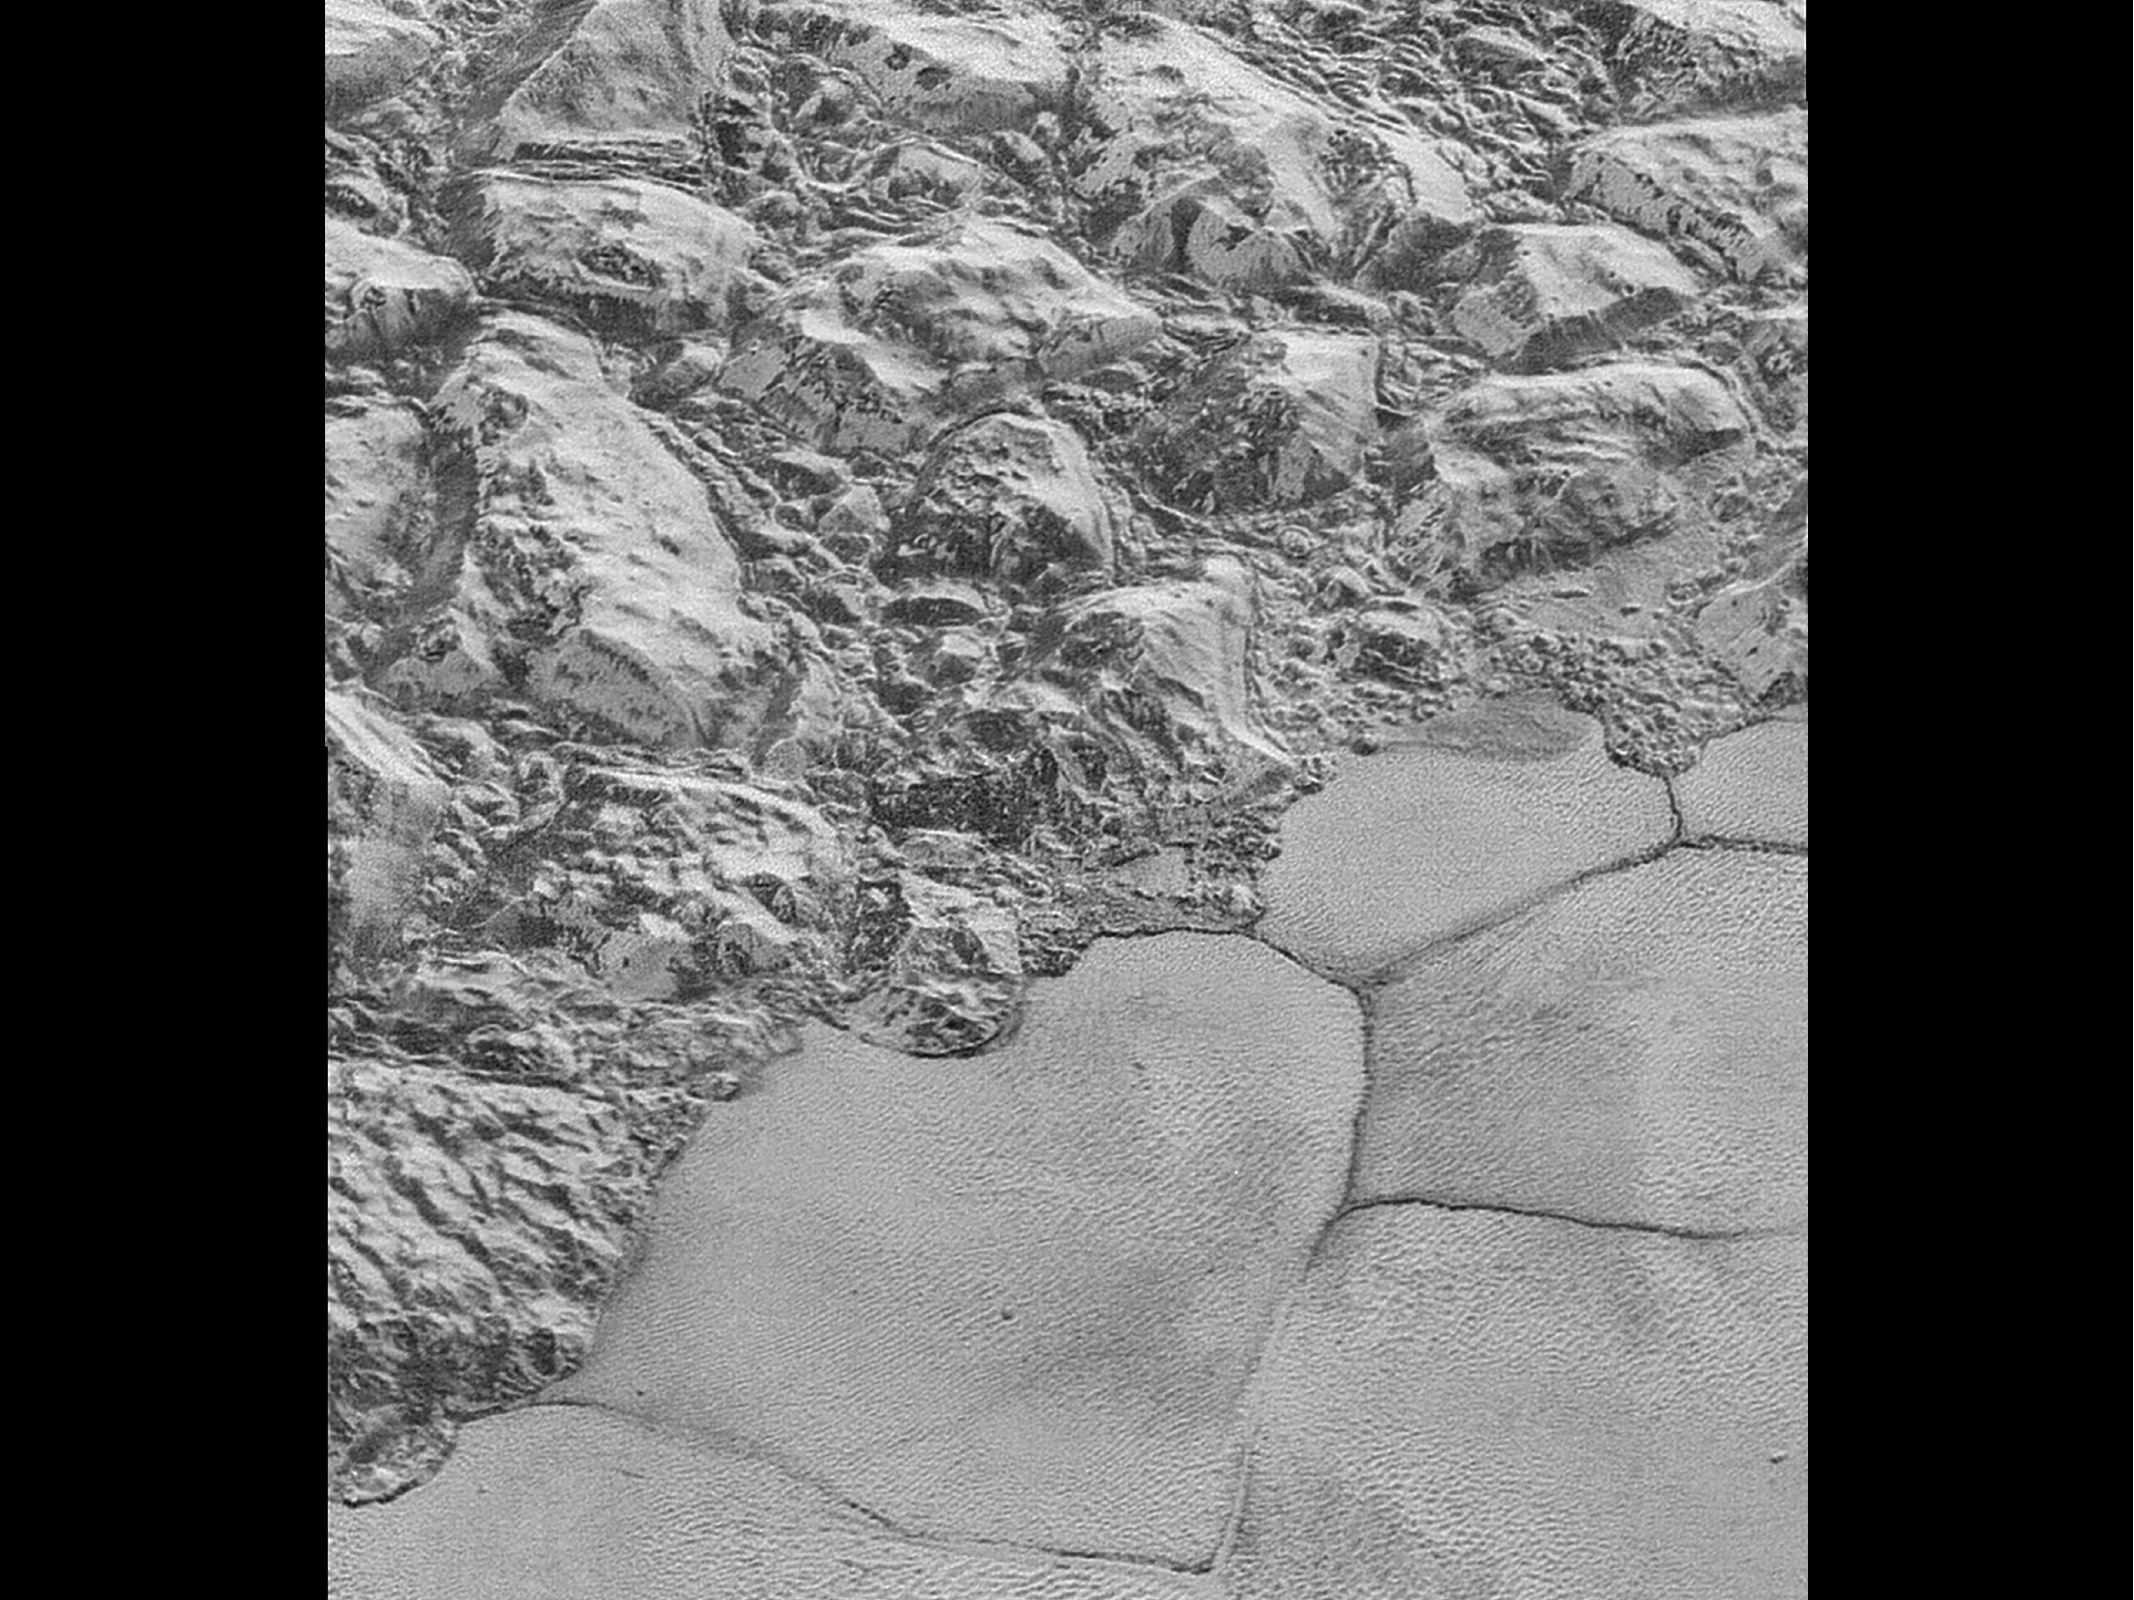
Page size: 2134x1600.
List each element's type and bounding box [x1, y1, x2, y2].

picture [325, 0, 1809, 1600]
